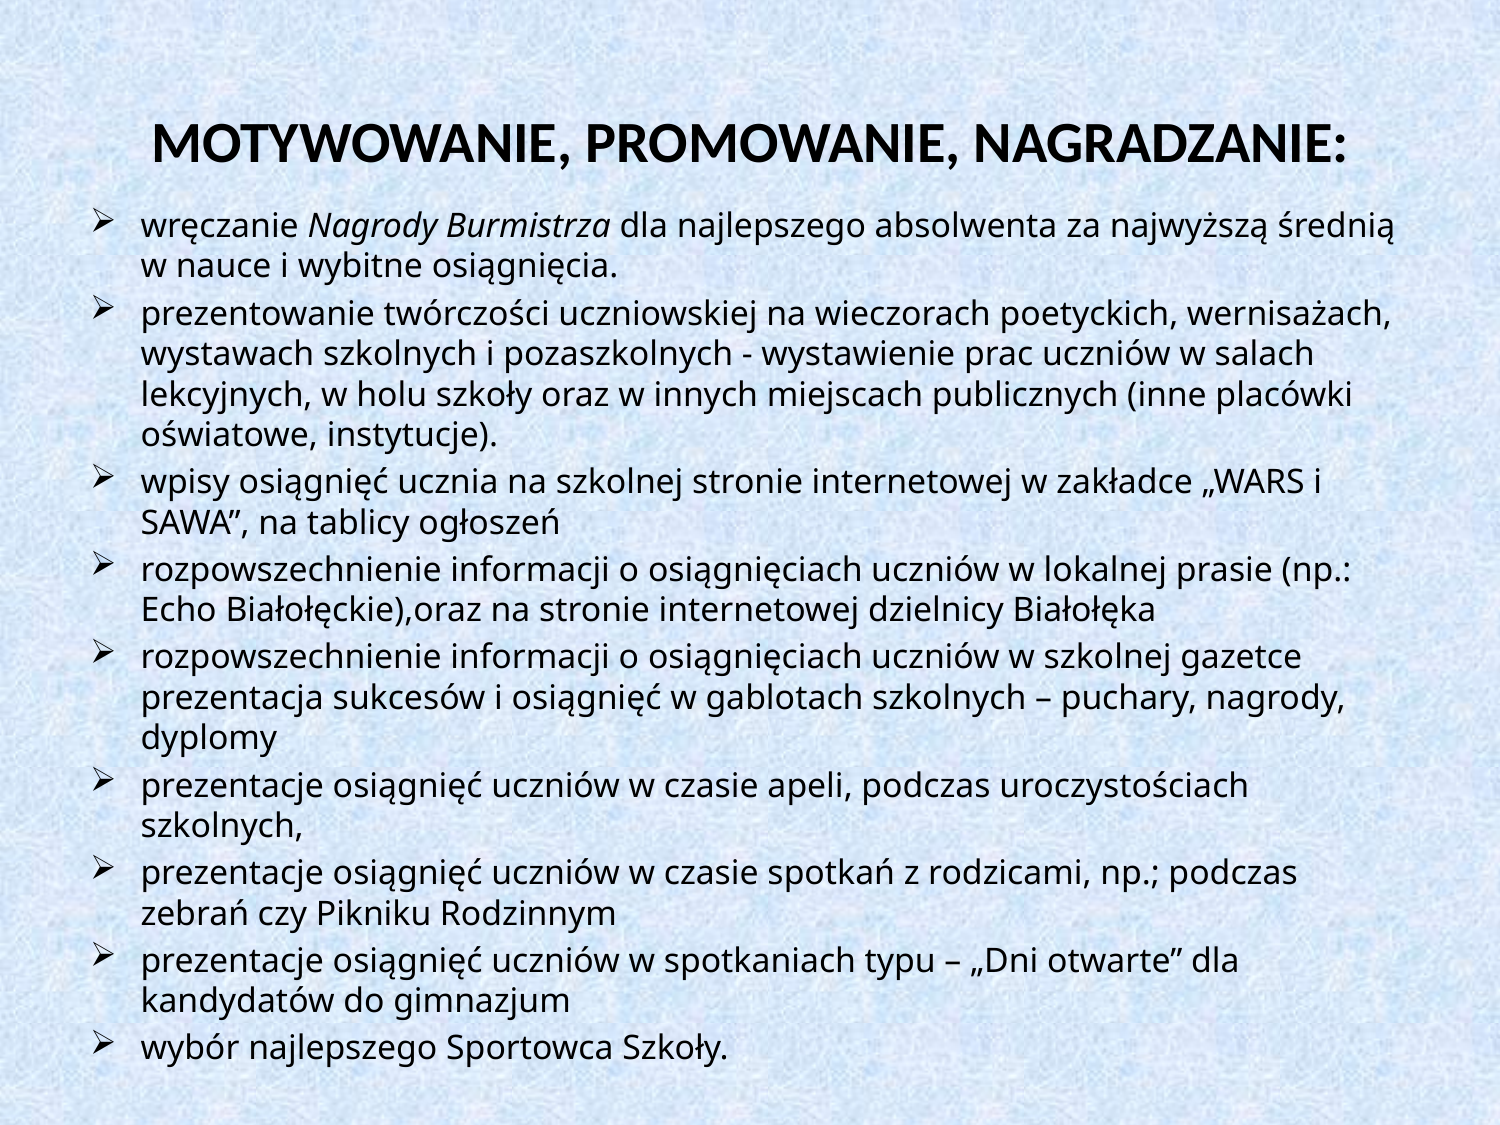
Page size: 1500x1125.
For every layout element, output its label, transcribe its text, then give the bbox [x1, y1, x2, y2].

picture [0, 0, 1500, 1125]
list wręczanie Nagrody Burmistrza dla najlepszego absolwenta za najwyższą średnią w nauce i wybitne osiągnięcia. prezentowanie twórczości uczniowskiej na wieczorach poetyckich, wernisażach, wystawach szkolnych i pozaszkolnych - wystawienie prac uczniów w salach lekcyjnych, w holu szkoły oraz w innych miejscach publicznych (inne placówki oświatowe, instytucje). wpisy osiągnięć ucznia na szkolnej stronie internetowej w zakładce „WARS i SAWA”, na tablicy ogłoszeń rozpowszechnienie informacji o osiągnięciach uczniów w lokalnej prasie (np.: Echo Białołęckie),oraz na stronie internetowej dzielnicy Białołęka rozpowszechnienie informacji o osiągnięciach uczniów w szkolnej gazetce prezentacja sukcesów i osiągnięć w gablotach szkolnych – puchary, nagrody, dyplomy prezentacje osiągnięć uczniów w czasie apeli, podczas uroczystościach szkolnych, prezentacje osiągnięć uczniów w czasie spotkań z rodzicami, np.; podczas zebrań czy Pikniku Rodzinnym prezentacje osiągnięć uczniów w spotkaniach typu – „Dni otwarte” dla kandydatów do gimnazjum wybór najlepszego Sportowca Szkoły. [75, 196, 1425, 1094]
title MOTYWOWANIE, PROMOWANIE, NAGRADZANIE: [75, 45, 1425, 196]
